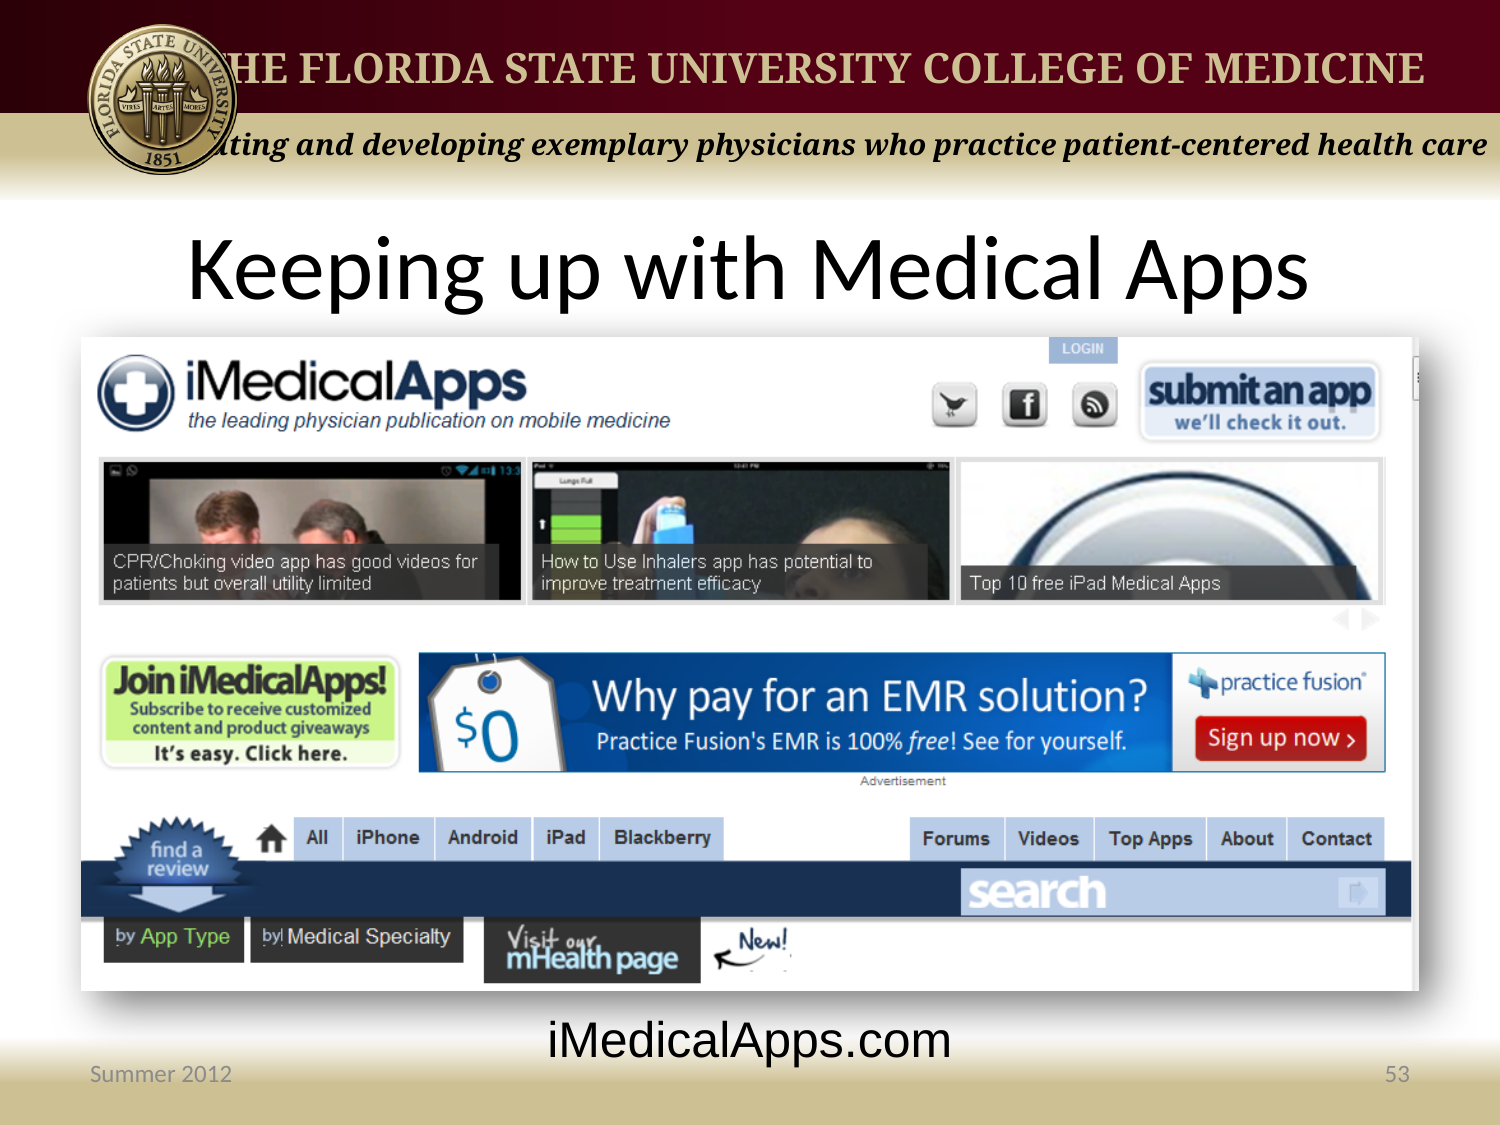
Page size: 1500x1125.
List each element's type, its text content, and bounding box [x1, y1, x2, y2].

picture [87, 24, 238, 175]
text_box iMedicalApps.com [481, 999, 1019, 1075]
slide_number Summer 2012 [75, 1042, 425, 1103]
title Keeping up with Medical Apps [75, 212, 1425, 313]
picture [80, 337, 1419, 991]
slide_number 53 [1074, 1042, 1425, 1103]
